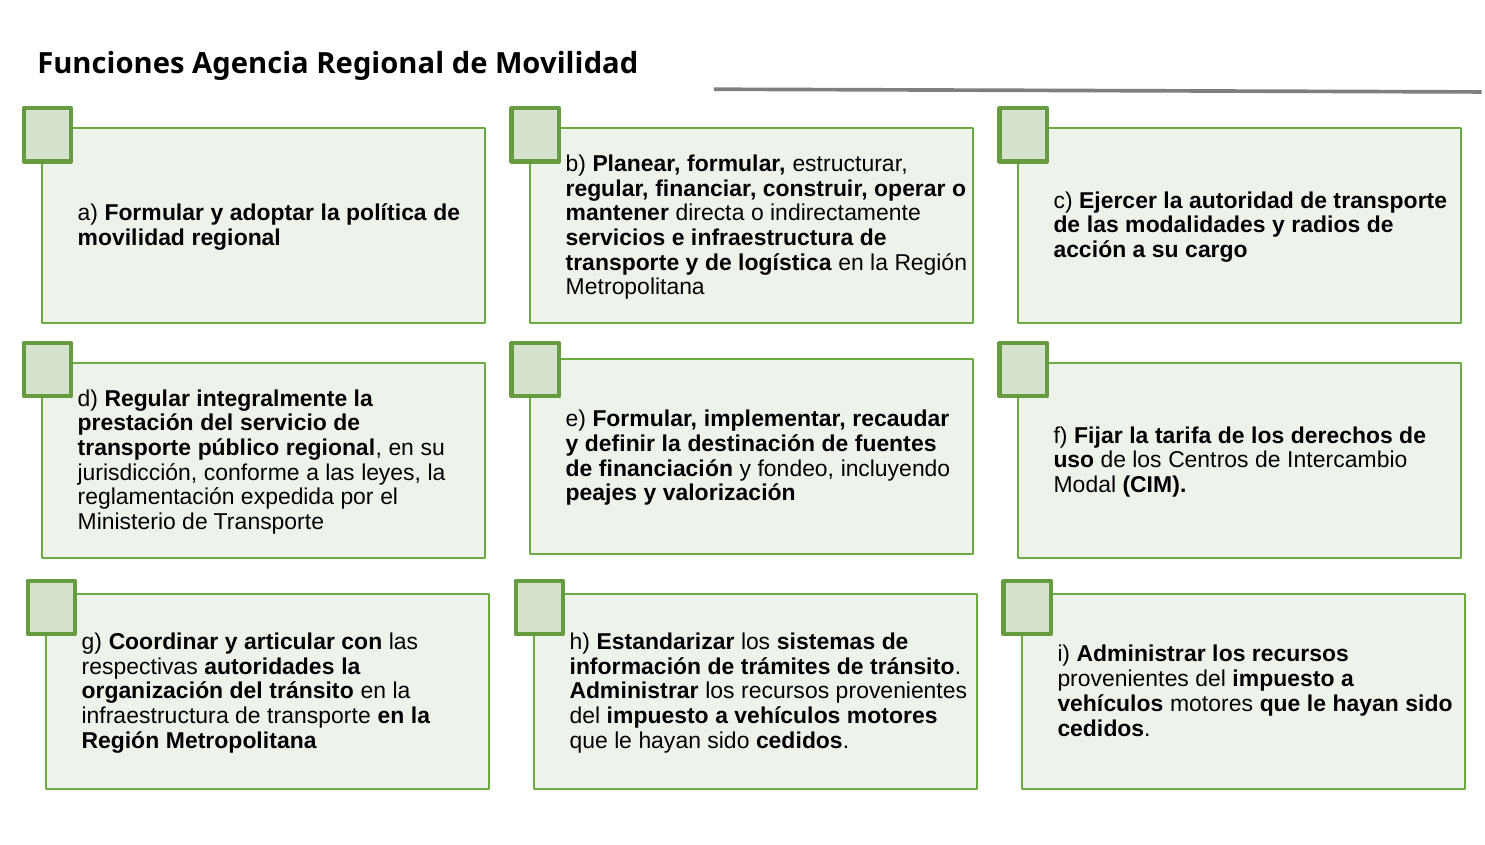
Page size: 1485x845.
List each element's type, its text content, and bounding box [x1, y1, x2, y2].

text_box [713, 88, 1482, 93]
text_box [23, 108, 1466, 790]
text_box Funciones Agencia Regional de Movilidad [0, 33, 698, 91]
